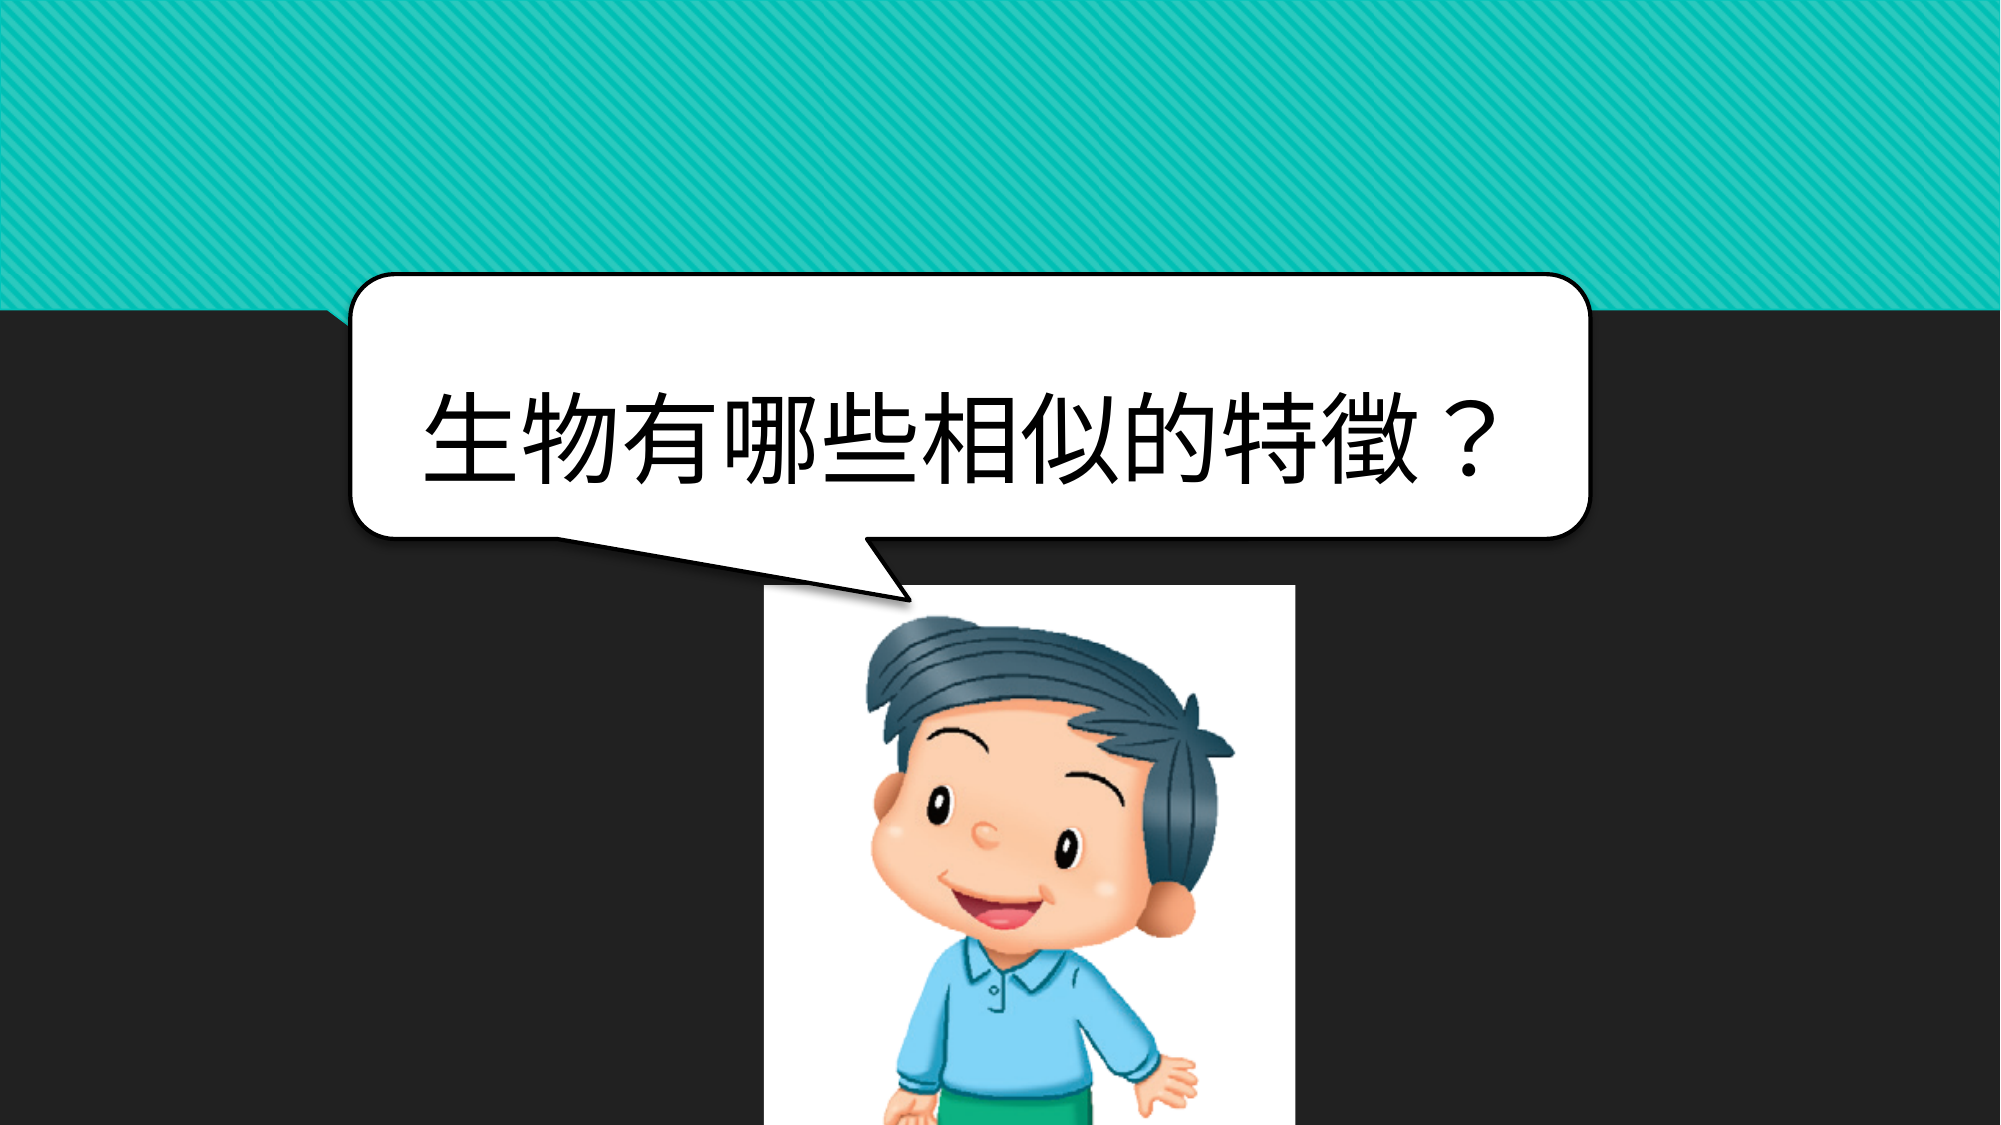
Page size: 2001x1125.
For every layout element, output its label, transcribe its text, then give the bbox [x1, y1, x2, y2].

text_box 生物有哪些相似的特徵？ [350, 274, 1591, 584]
picture [763, 584, 1296, 1125]
